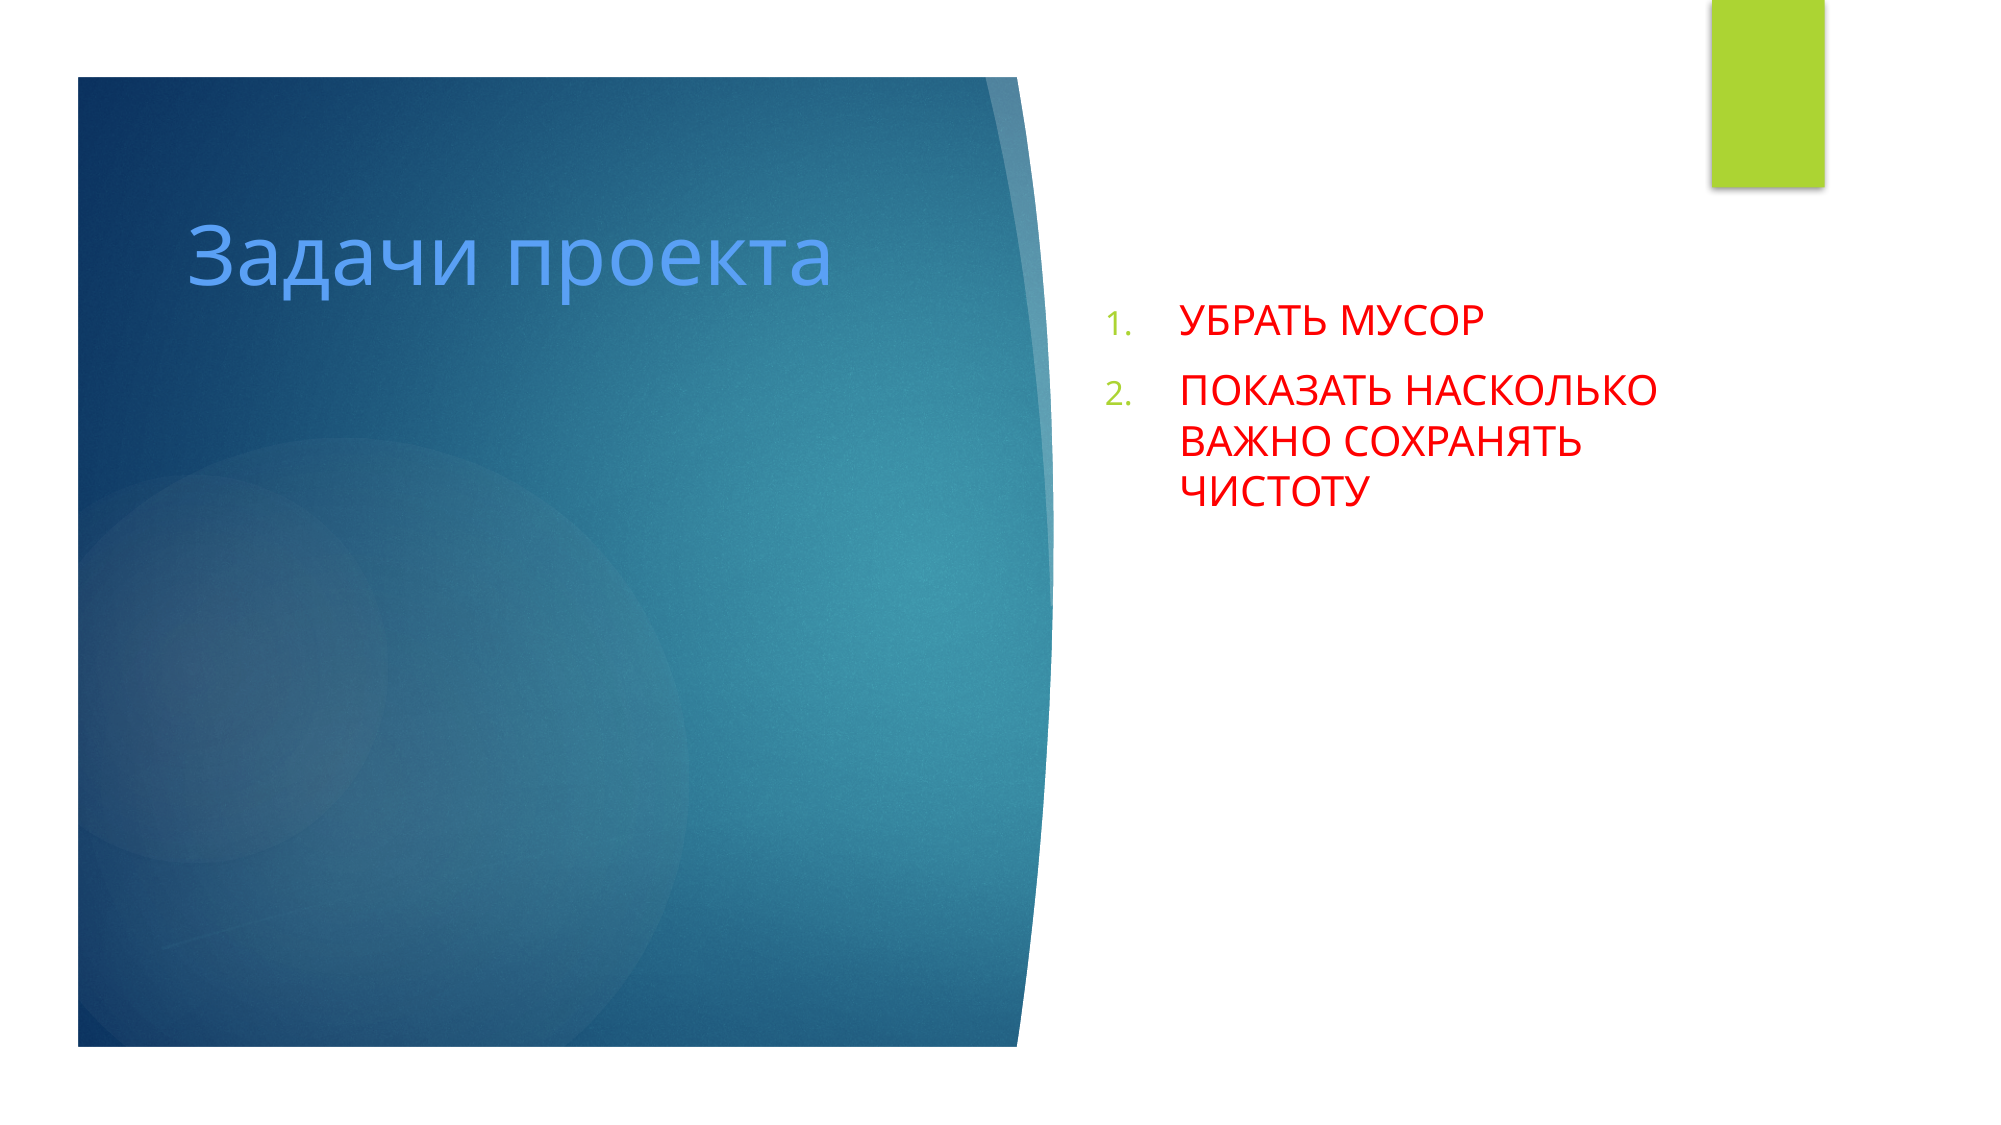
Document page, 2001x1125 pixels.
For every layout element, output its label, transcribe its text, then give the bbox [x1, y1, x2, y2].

list УБРАТЬ МУСОР Показать насколько важно сохранять чистоту [1089, 251, 1706, 627]
title Задачи проекта [172, 64, 887, 440]
